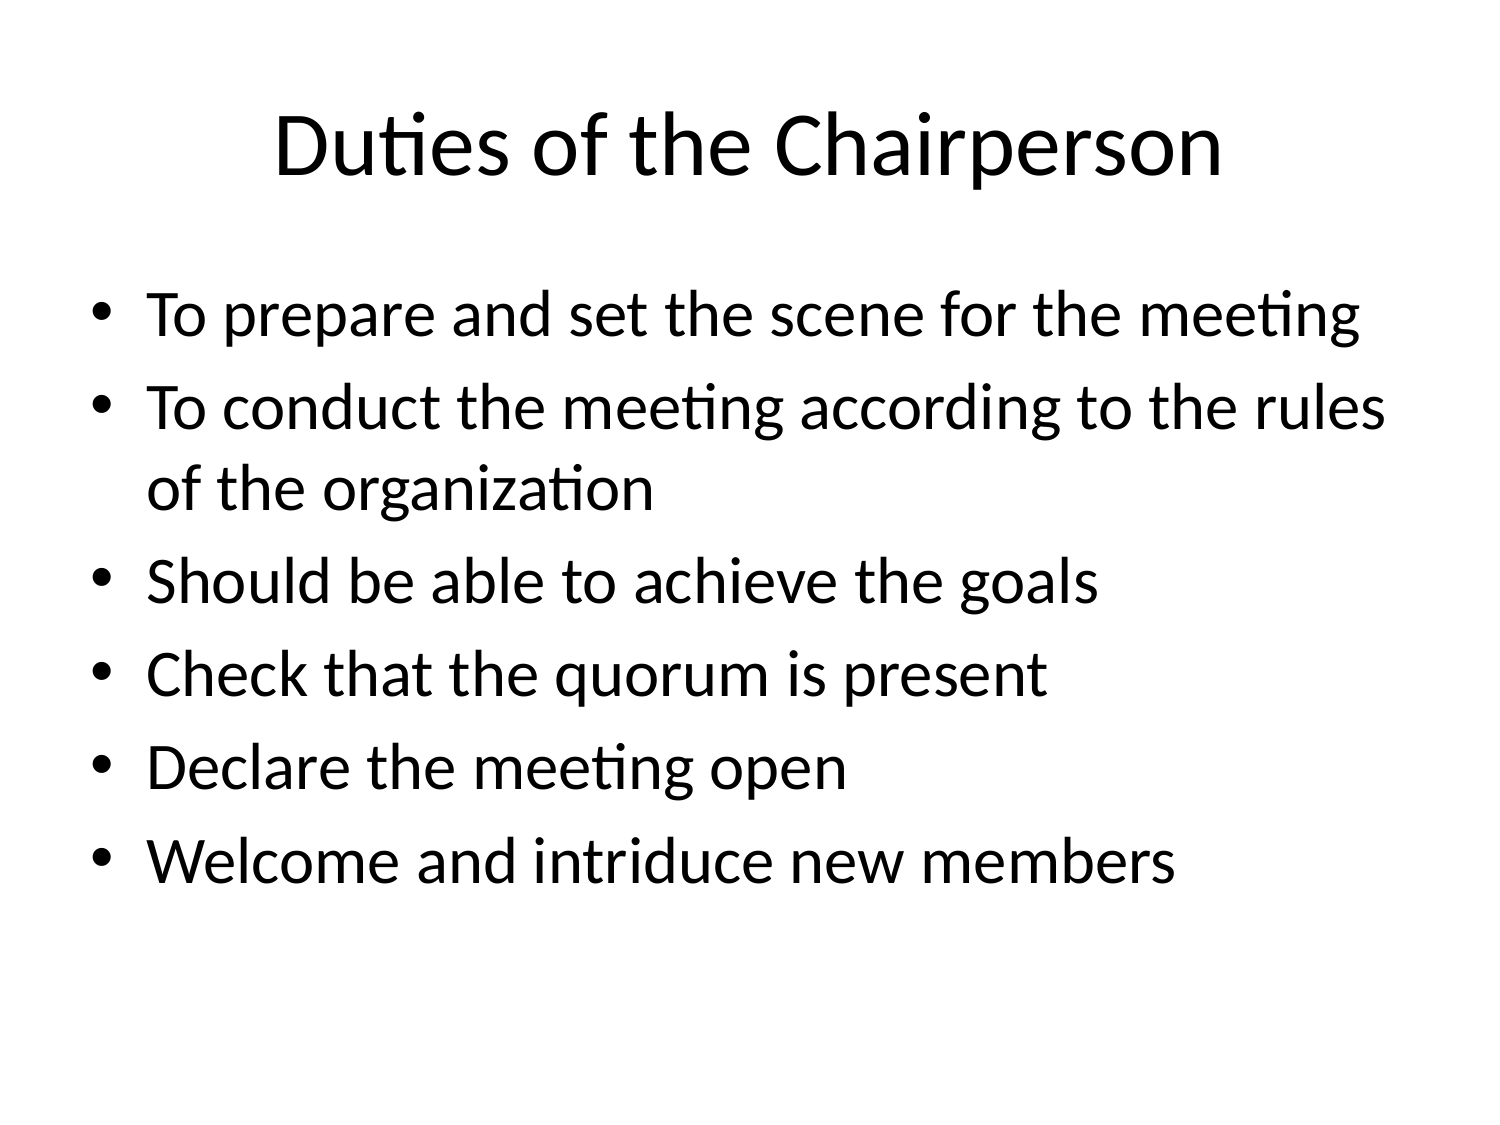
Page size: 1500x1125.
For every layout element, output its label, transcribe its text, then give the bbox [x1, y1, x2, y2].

list To prepare and set the scene for the meeting To conduct the meeting according to the rules of the organization Should be able to achieve the goals Check that the quorum is present Declare the meeting open Welcome and intriduce new members [75, 262, 1425, 1005]
title Duties of the Chairperson [75, 45, 1425, 233]
